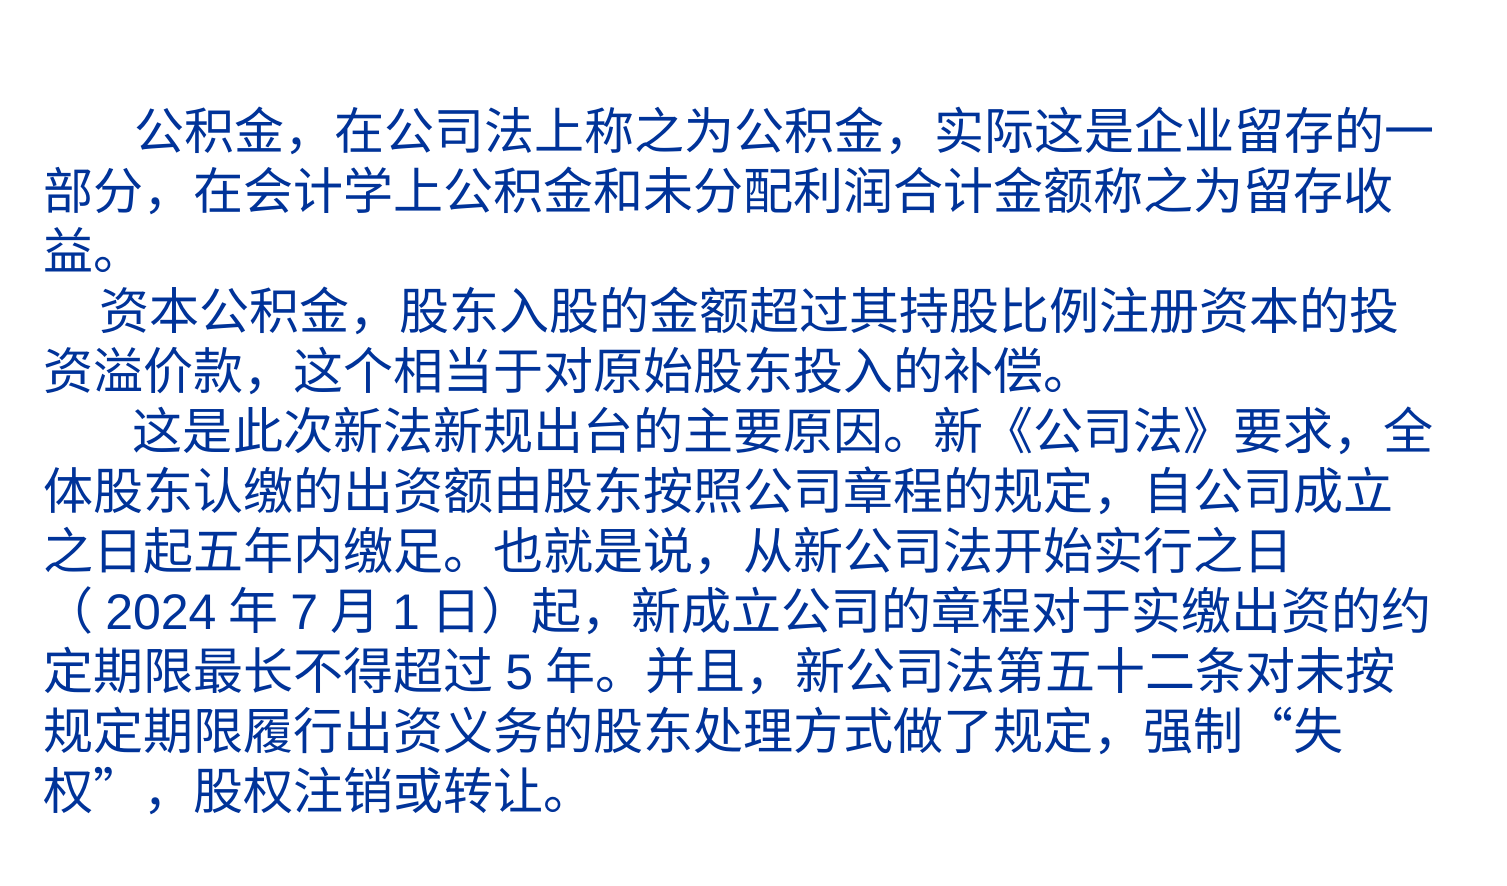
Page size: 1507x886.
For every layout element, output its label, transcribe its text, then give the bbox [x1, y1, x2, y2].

title 公积金，在公司法上称之为公积金，实际这是企业留存的一部分，在会计学上公积金和未分配利润合计金额称之为留存收益。 资本公积金，股东入股的金额超过其持股比例注册资本的投资溢价款，这个相当于对原始股东投入的补偿。 这是此次新法新规出台的主要原因。新《公司法》要求，全体股东认缴的出资额由股东按照公司章程的规定，自公司成立之日起五年内缴足。也就是说，从新公司法开始实行之日（2024年7月1日）起，新成立公司的章程对于实缴出资的约定期限最长不得超过5年。并且，新公司法第五十二条对未按规定期限履行出资义务的股东处理方式做了规定，强制“失权”，股权注销或转让。 [28, 29, 1457, 886]
